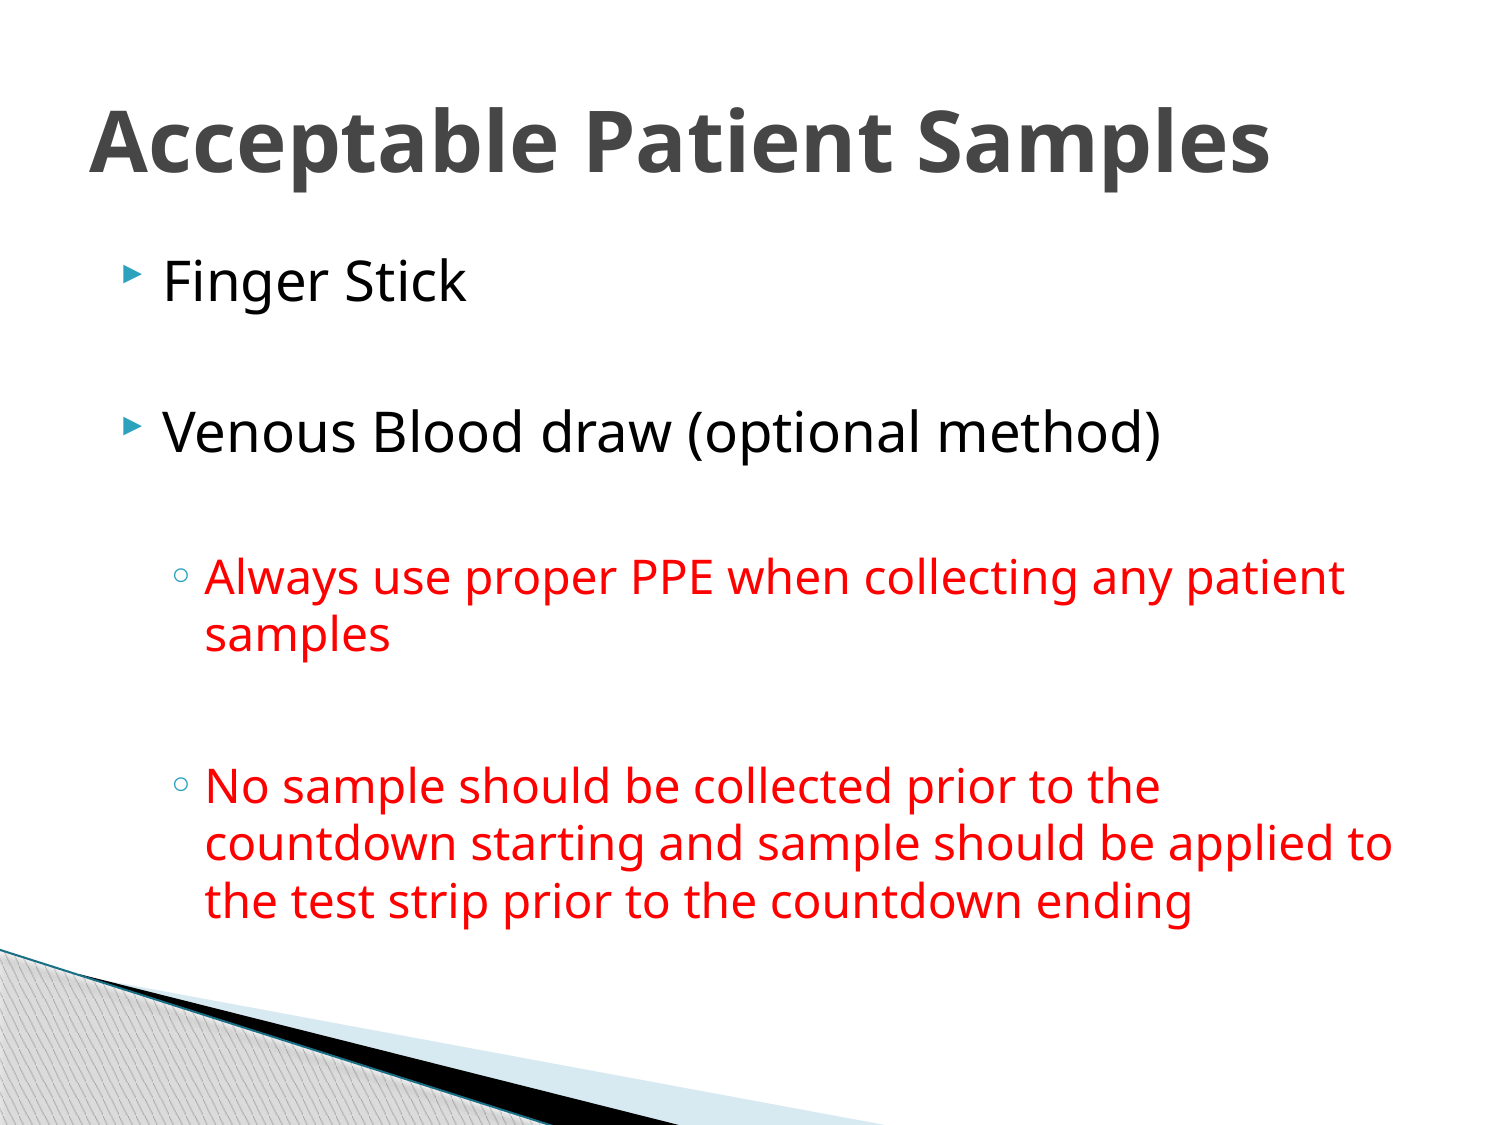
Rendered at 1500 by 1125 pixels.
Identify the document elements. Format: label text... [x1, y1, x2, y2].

title Acceptable Patient Samples [75, 45, 1425, 233]
list Finger Stick Venous Blood draw (optional method) Always use proper PPE when collecting any patient samples No sample should be collected prior to the countdown starting and sample should be applied to the test strip prior to the countdown ending [87, 237, 1438, 980]
